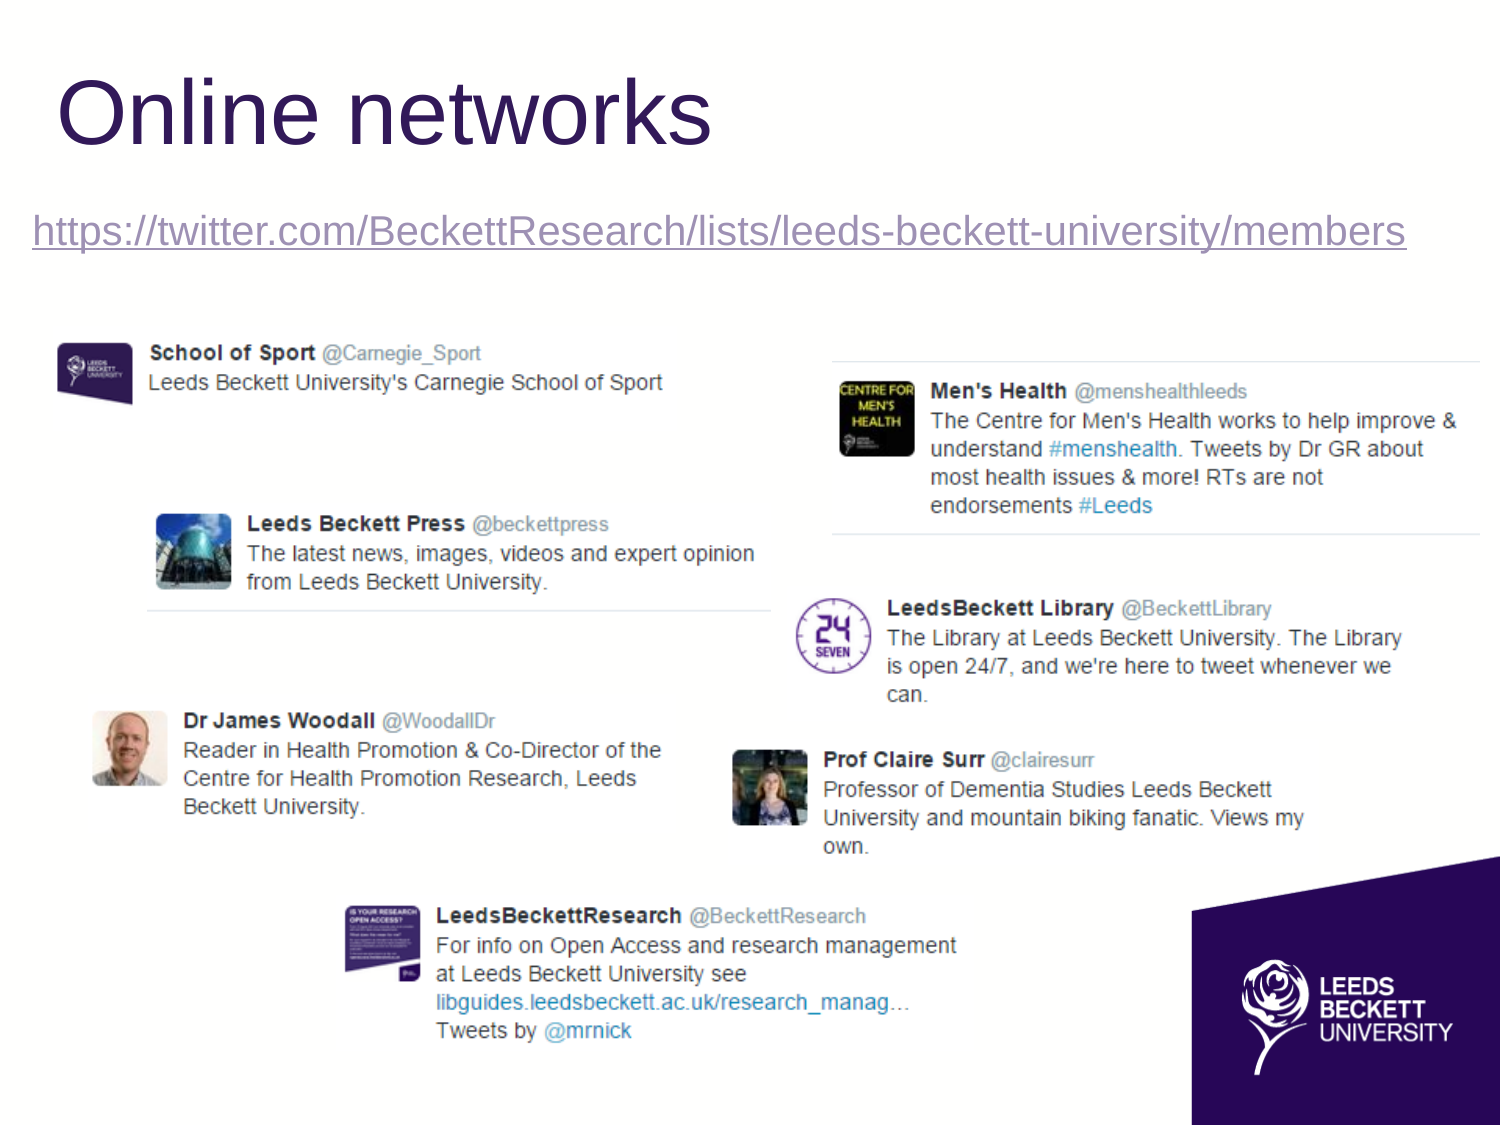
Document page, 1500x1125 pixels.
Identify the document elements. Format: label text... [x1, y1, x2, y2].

picture [0, 0, 1500, 1125]
text_box Online networks [41, 45, 1415, 196]
text_box https://twitter.com/BeckettResearch/lists/leeds-beckett-university/members [17, 196, 1435, 262]
